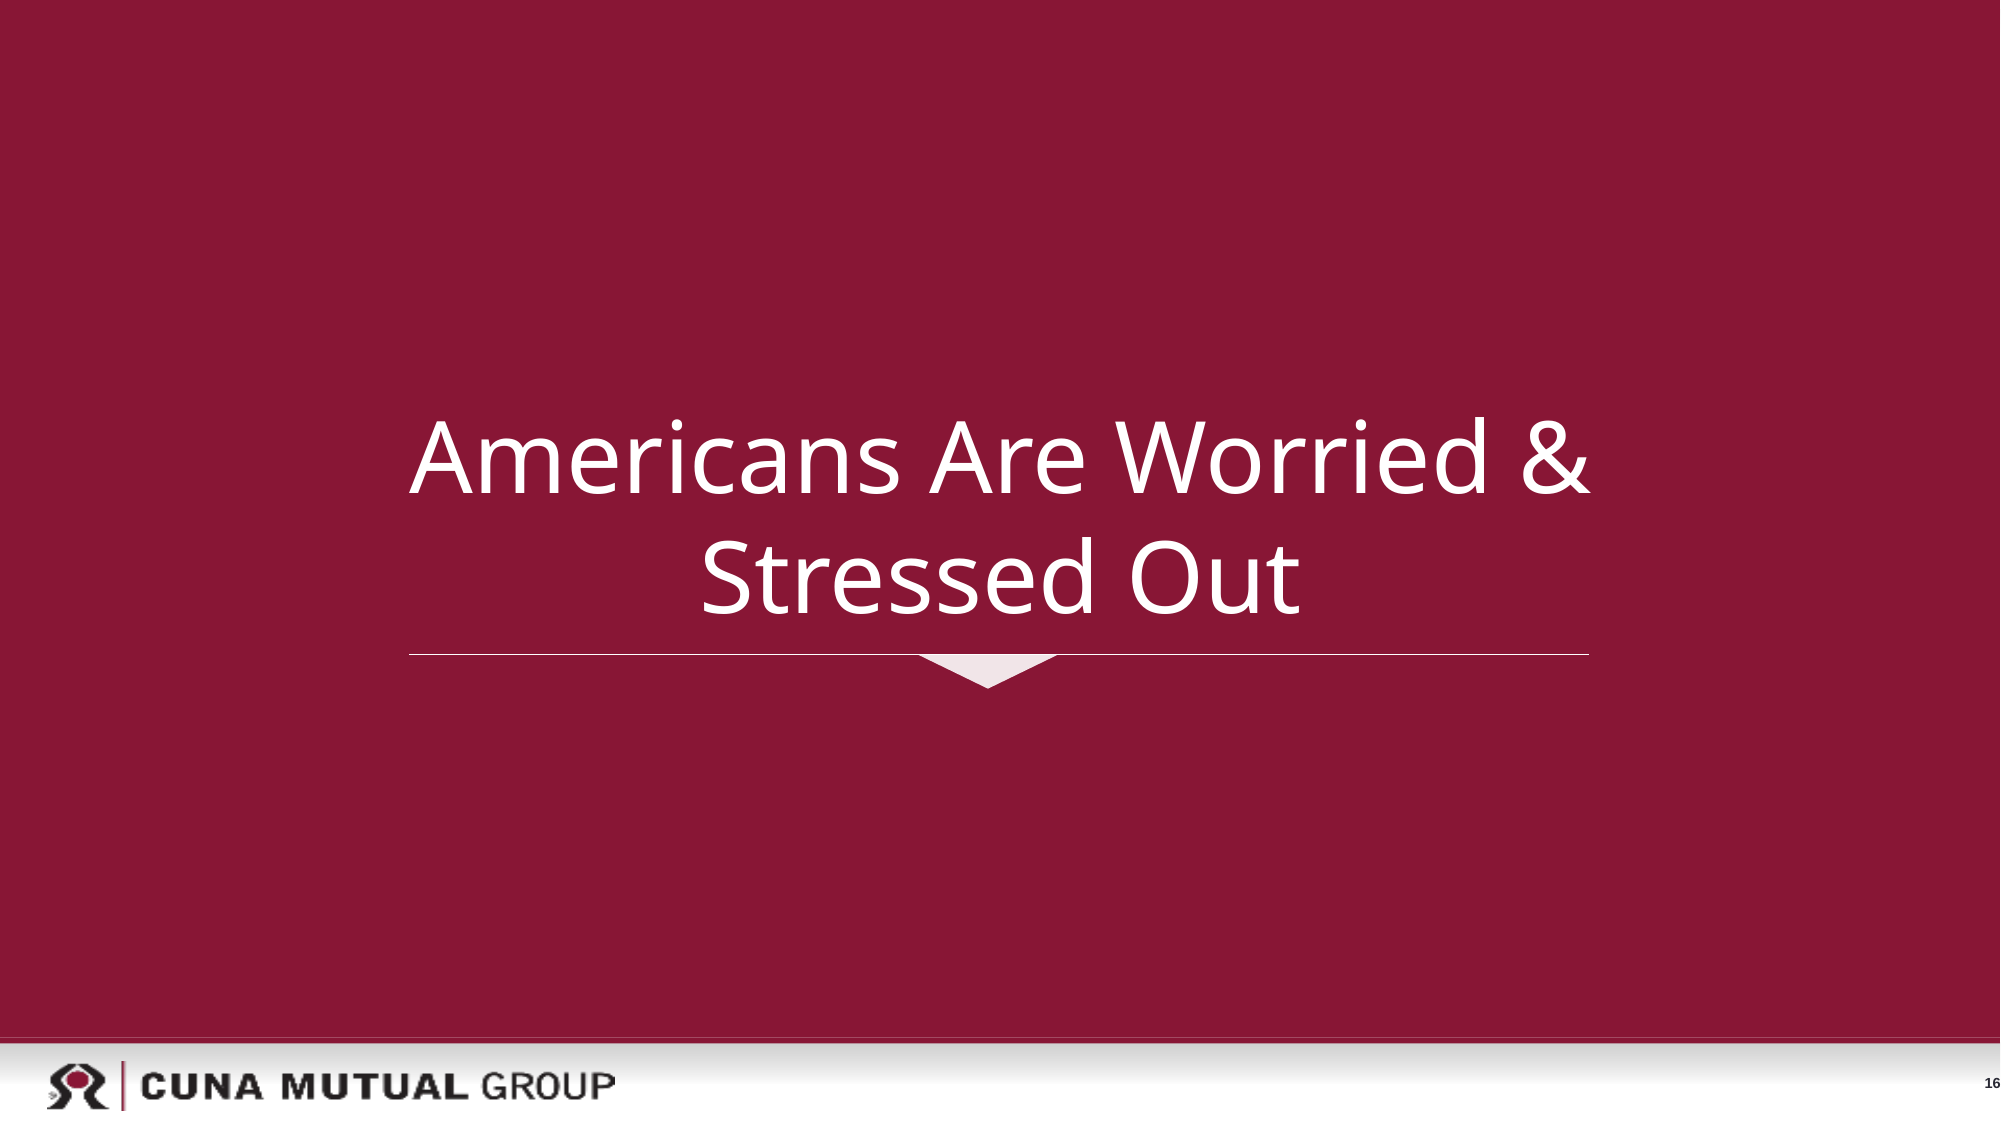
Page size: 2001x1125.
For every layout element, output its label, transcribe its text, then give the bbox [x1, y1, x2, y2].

list Americans Are Worried & Stressed Out [341, 272, 1660, 641]
picture [47, 1061, 615, 1111]
